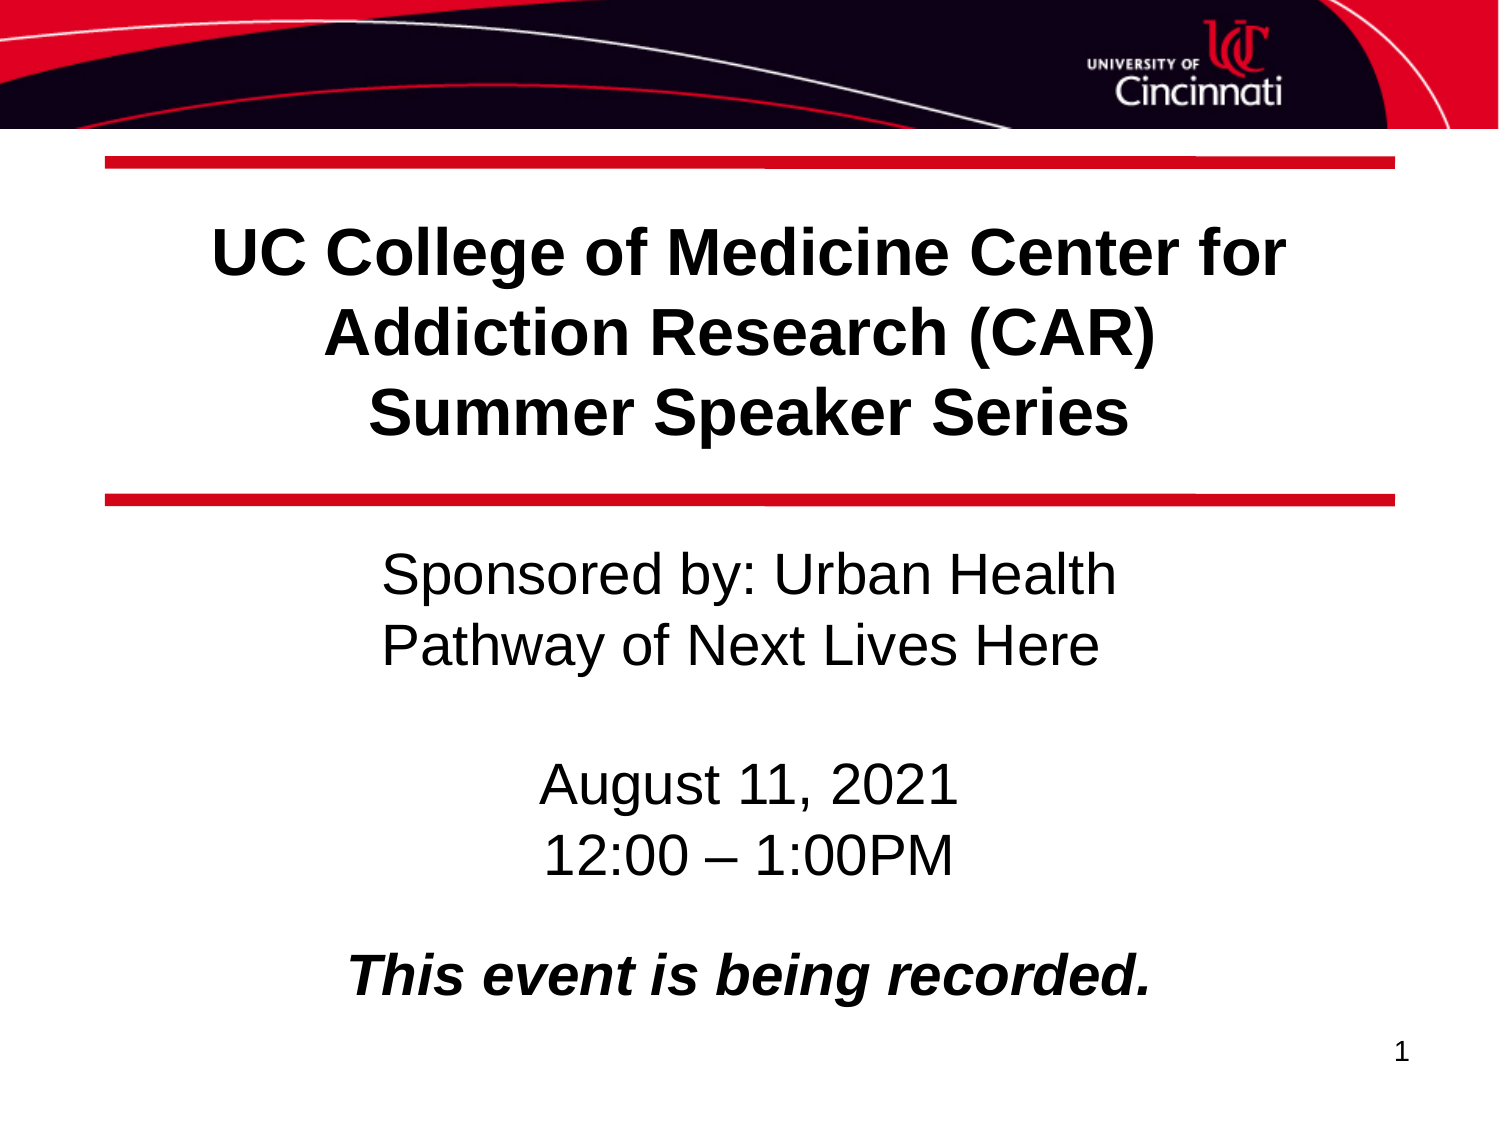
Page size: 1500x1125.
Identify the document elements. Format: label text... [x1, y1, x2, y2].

picture [0, 0, 1500, 129]
text_box Sponsored by: Urban Health Pathway of Next Lives Here August 11, 2021 12:00 – 1:00PM This event is being recorded. [317, 529, 1182, 1064]
title UC College of Medicine Center for Addiction Research (CAR) Summer Speaker Series [37, 185, 1463, 473]
slide_number 1 [1074, 1024, 1425, 1103]
